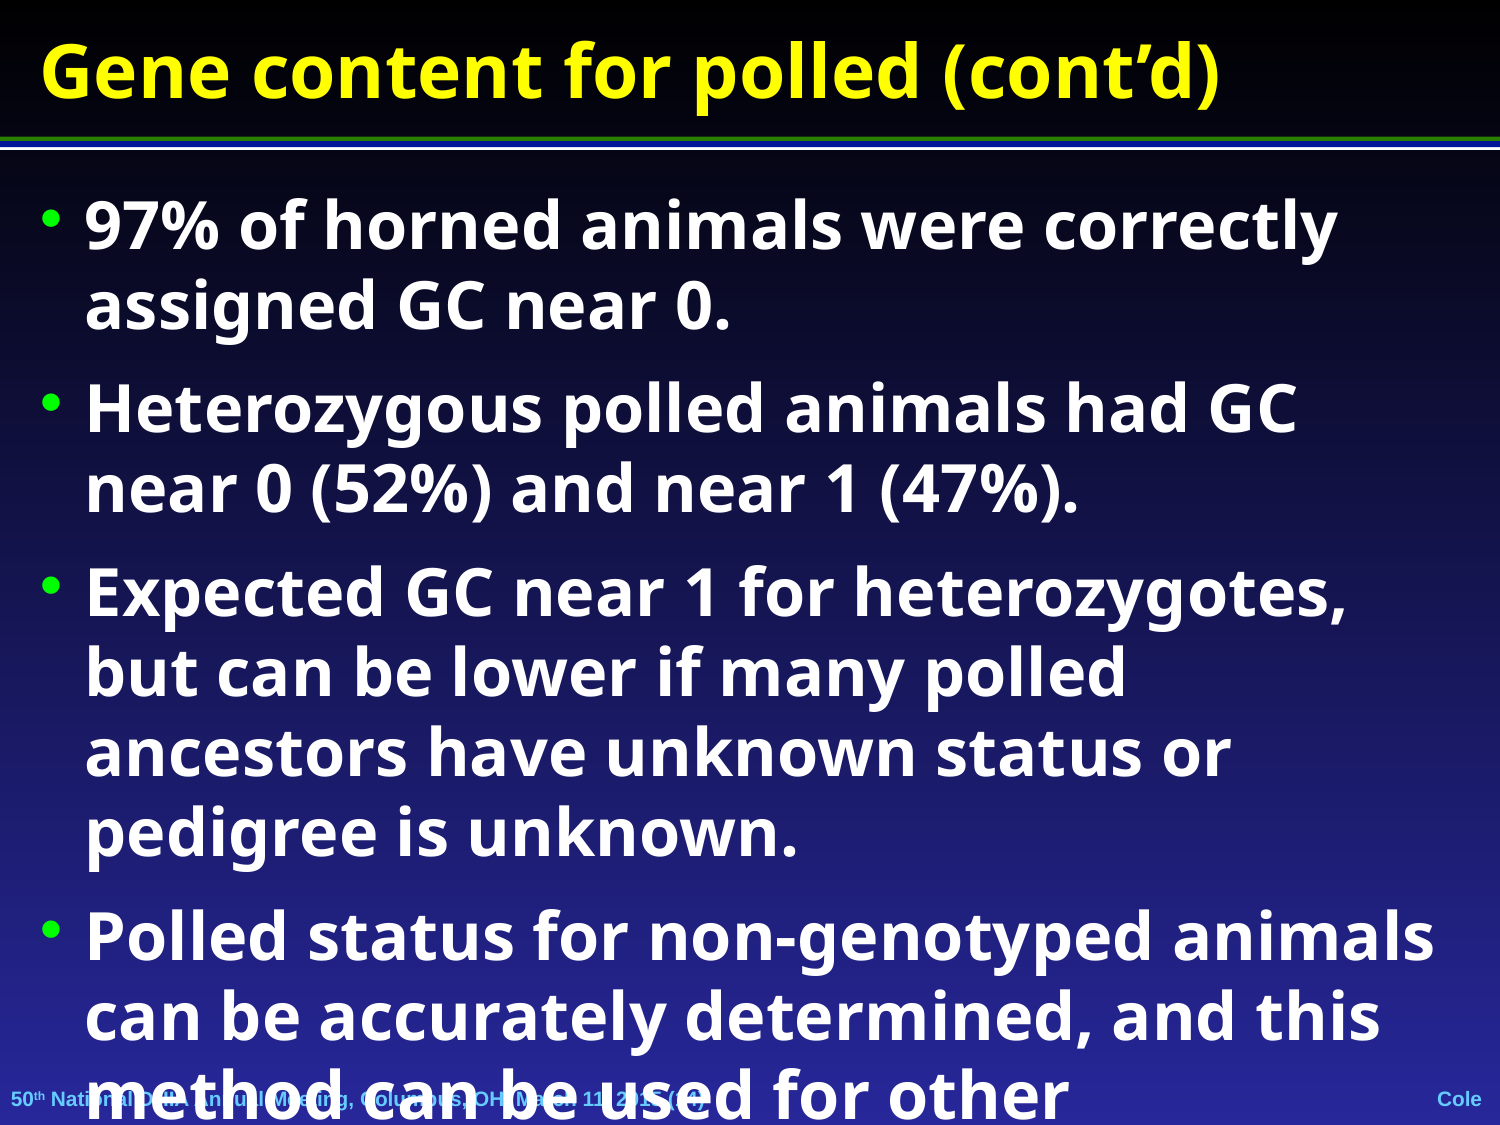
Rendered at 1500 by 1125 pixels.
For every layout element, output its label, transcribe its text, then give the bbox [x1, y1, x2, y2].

text_box 97% of horned animals were correctly assigned GC near 0. Heterozygous polled animals had GC near 0 (52%) and near 1 (47%). Expected GC near 1 for heterozygotes, but can be lower if many polled ancestors have unknown status or pedigree is unknown. Polled status for non-genotyped animals can be accurately determined, and this method can be used for other haplotypes. [24, 174, 1475, 1034]
text_box Gene content for polled (cont’d) [24, 16, 1475, 122]
